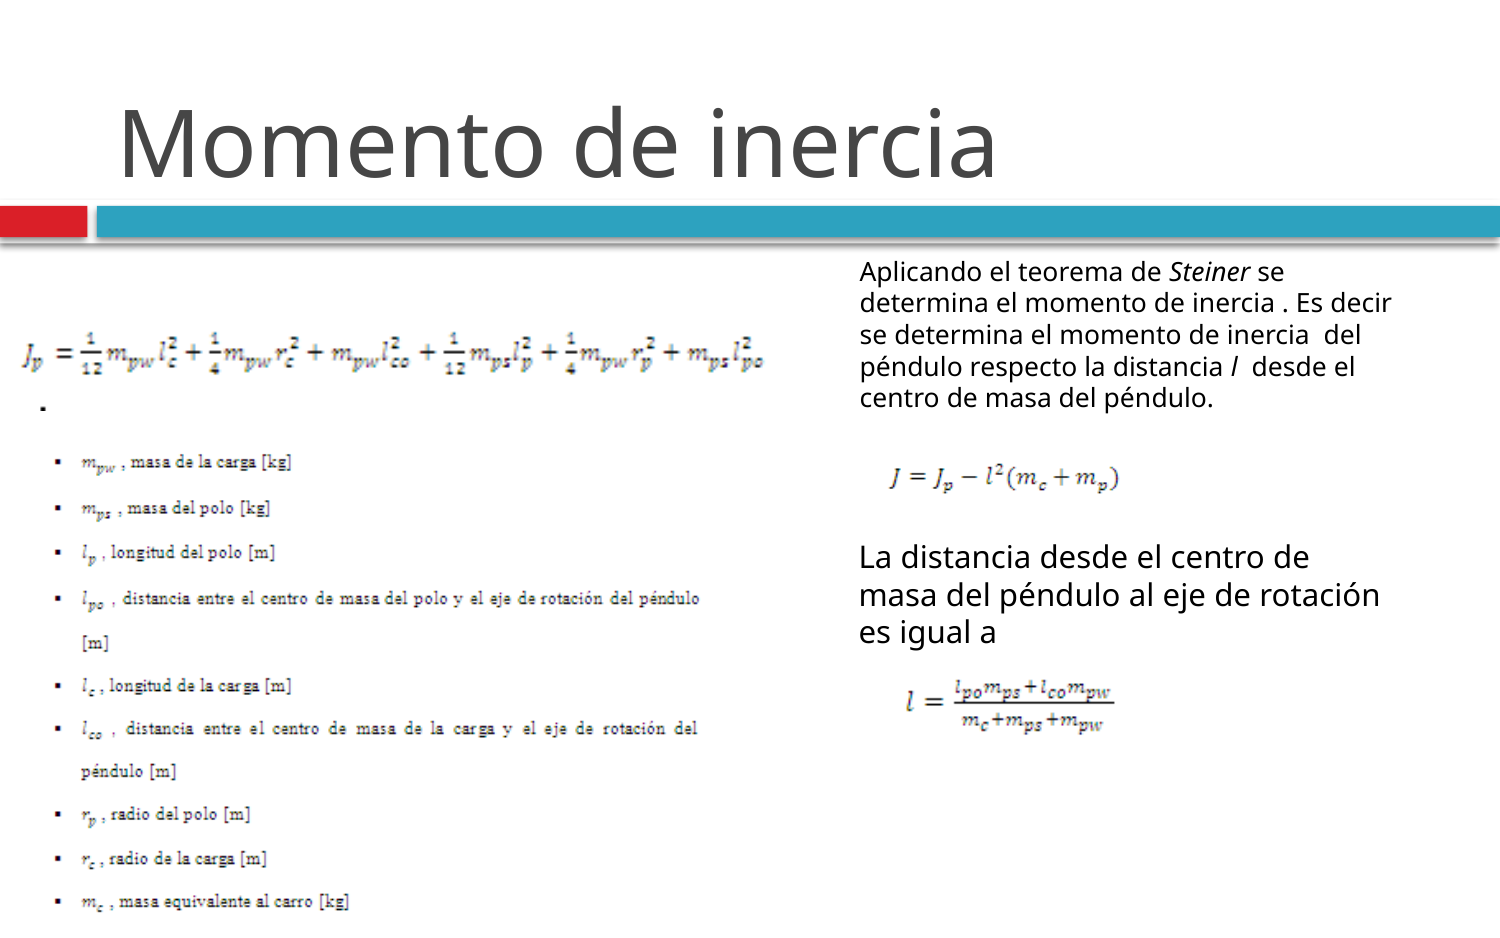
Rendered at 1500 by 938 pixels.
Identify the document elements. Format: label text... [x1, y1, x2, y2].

picture [890, 667, 1137, 764]
text_box La distancia desde el centro de masa del péndulo al eje de rotación es igual a [843, 530, 1407, 658]
list Aplicando el teorema de Steiner se determina el momento de inercia . Es decir se determina el momento de inercia del péndulo respecto la distancia l desde el centro de masa del péndulo. [794, 246, 1433, 422]
title Momento de inercia [99, 21, 1438, 205]
picture [34, 445, 727, 915]
picture [0, 304, 792, 411]
picture [878, 456, 1126, 505]
